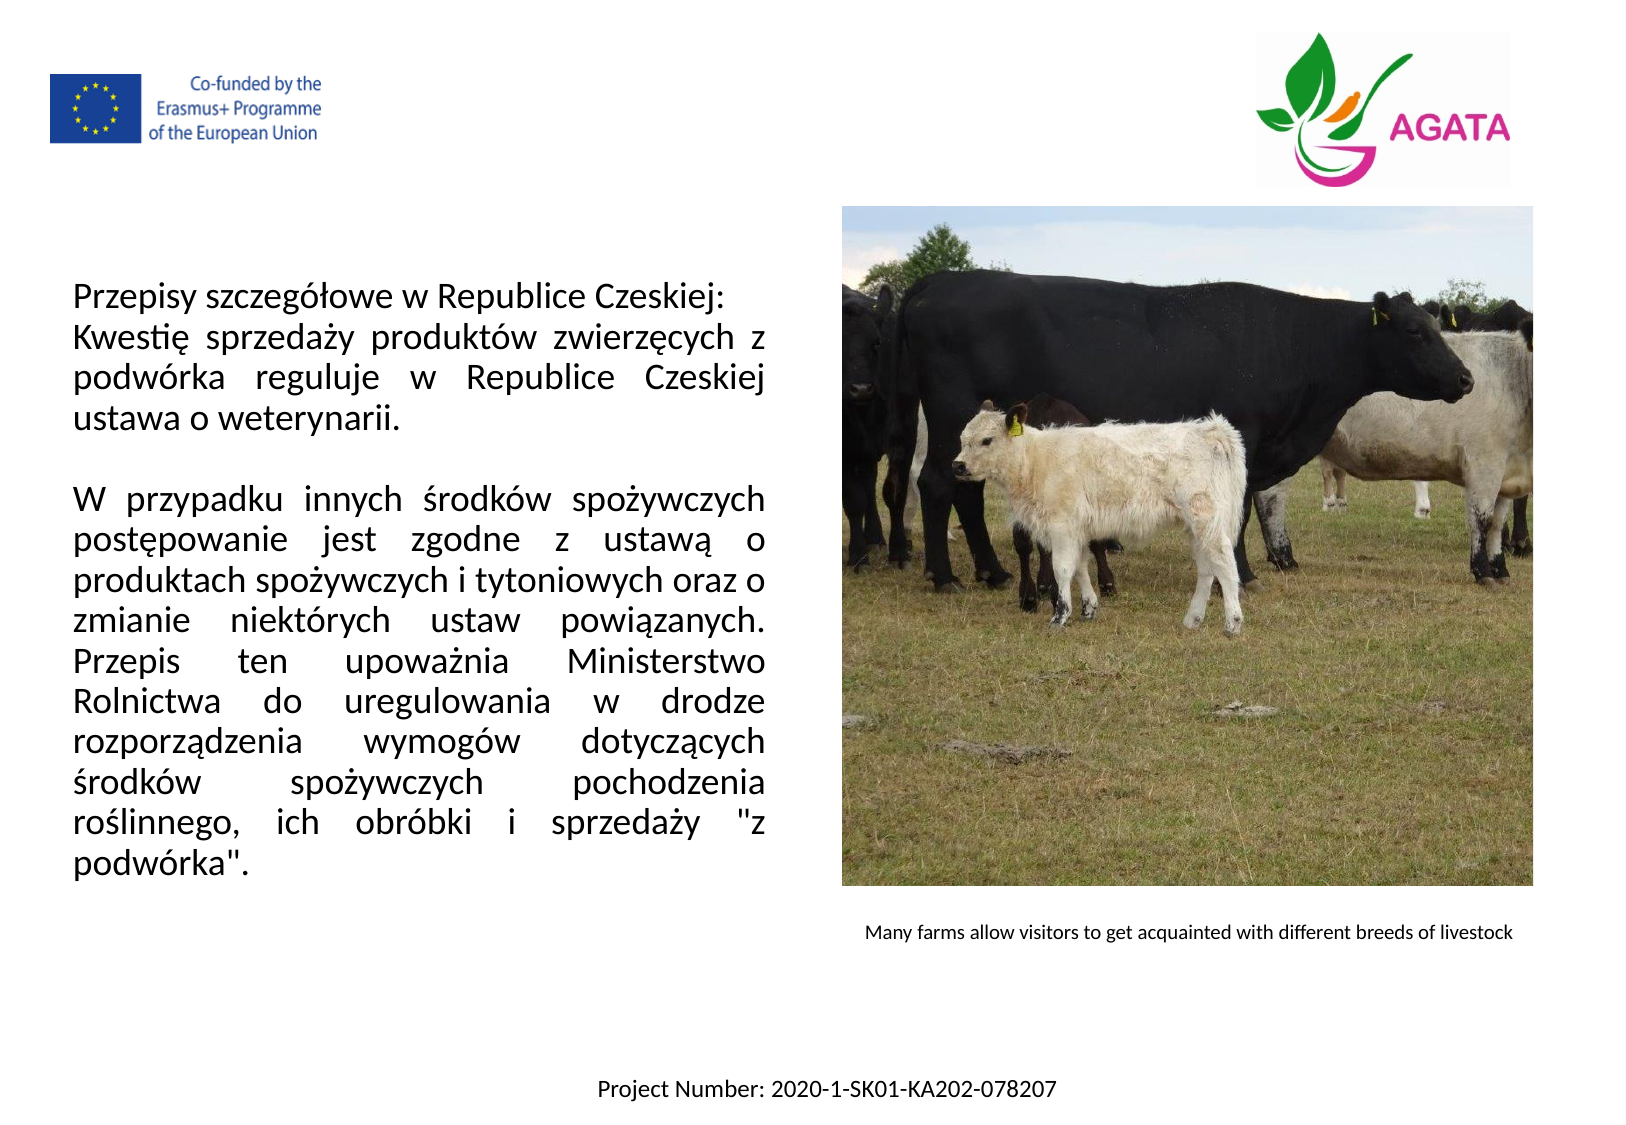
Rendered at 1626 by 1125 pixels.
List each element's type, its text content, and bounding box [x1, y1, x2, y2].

picture [1256, 32, 1510, 187]
picture [842, 206, 1534, 886]
list Many farms allow visitors to get acquainted with different breeds of livestock [843, 914, 1535, 997]
picture [50, 74, 352, 144]
list Przepisy szczegółowe w Republice Czeskiej: Kwestię sprzedaży produktów zwierzęcych z podwórka reguluje w Republice Czeskiej ustawa o weterynarii. W przypadku innych środków spożywczych postępowanie jest zgodne z ustawą o produktach spożywczych i tytoniowych oraz o zmianie niektórych ustaw powiązanych. Przepis ten upoważnia Ministerstwo Rolnictwa do uregulowania w drodze rozporządzenia wymogów dotyczących środków spożywczych pochodzenia roślinnego, ich obróbki i sprzedaży "z podwórka". [57, 224, 782, 1022]
